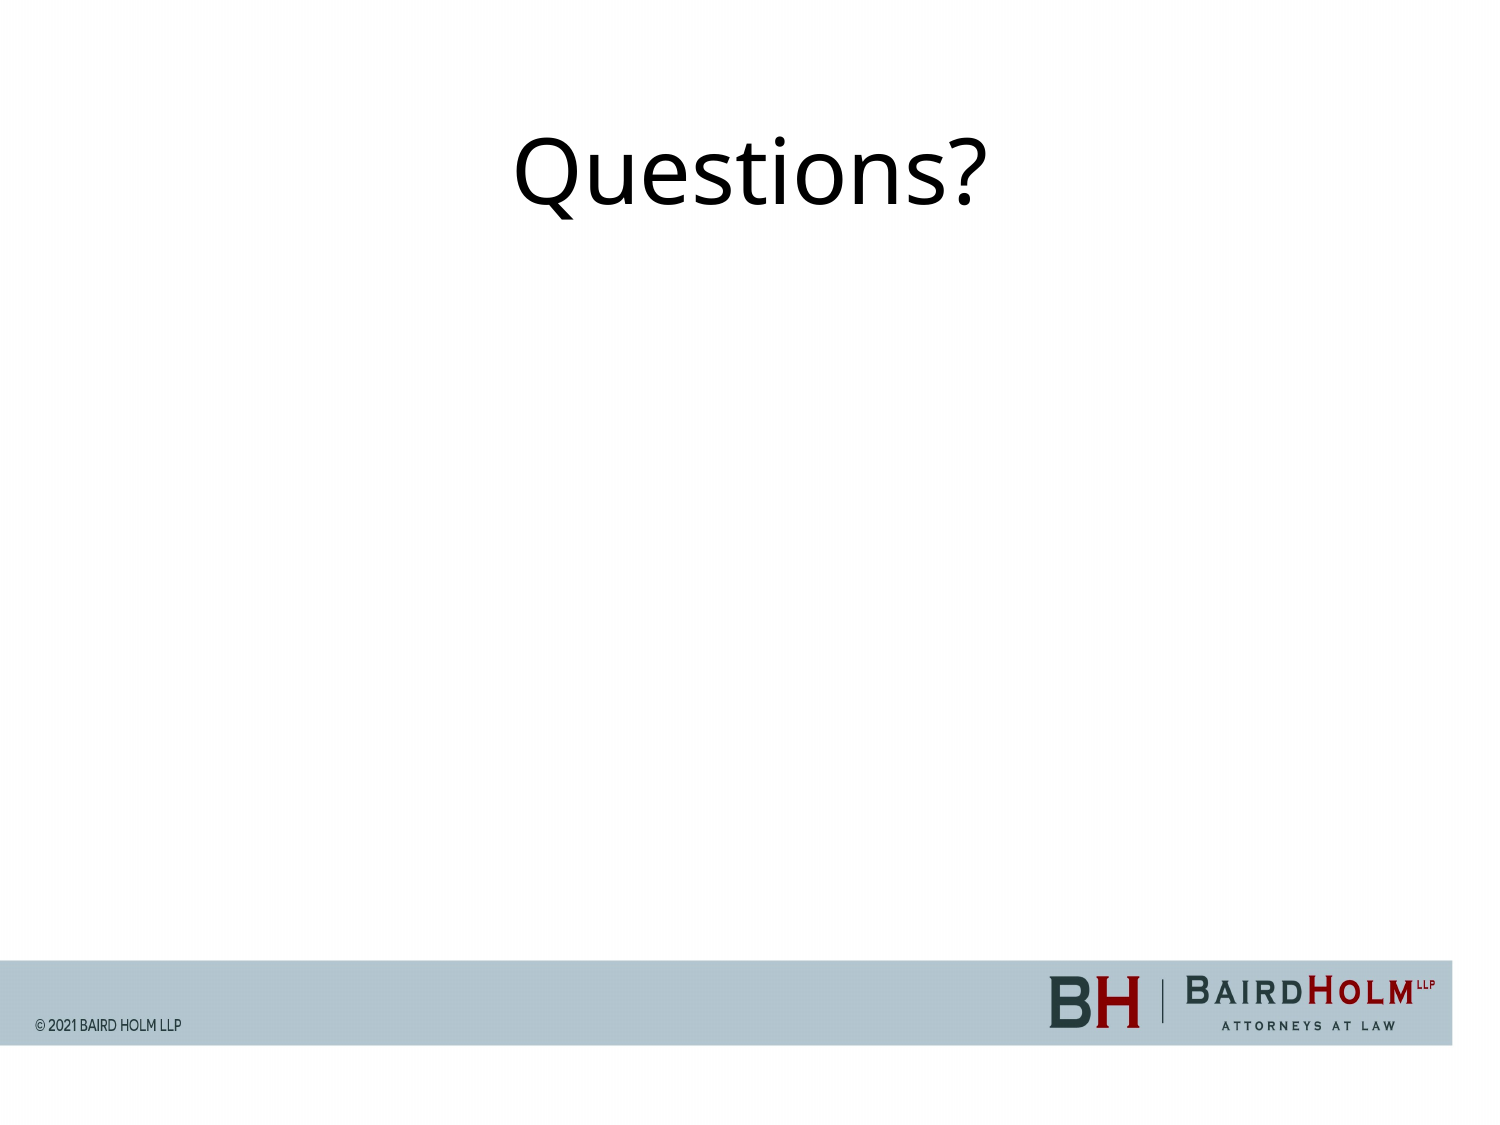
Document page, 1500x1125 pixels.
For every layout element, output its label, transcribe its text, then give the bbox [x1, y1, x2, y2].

title Questions? [75, 74, 1425, 262]
picture [0, 0, 1500, 1125]
